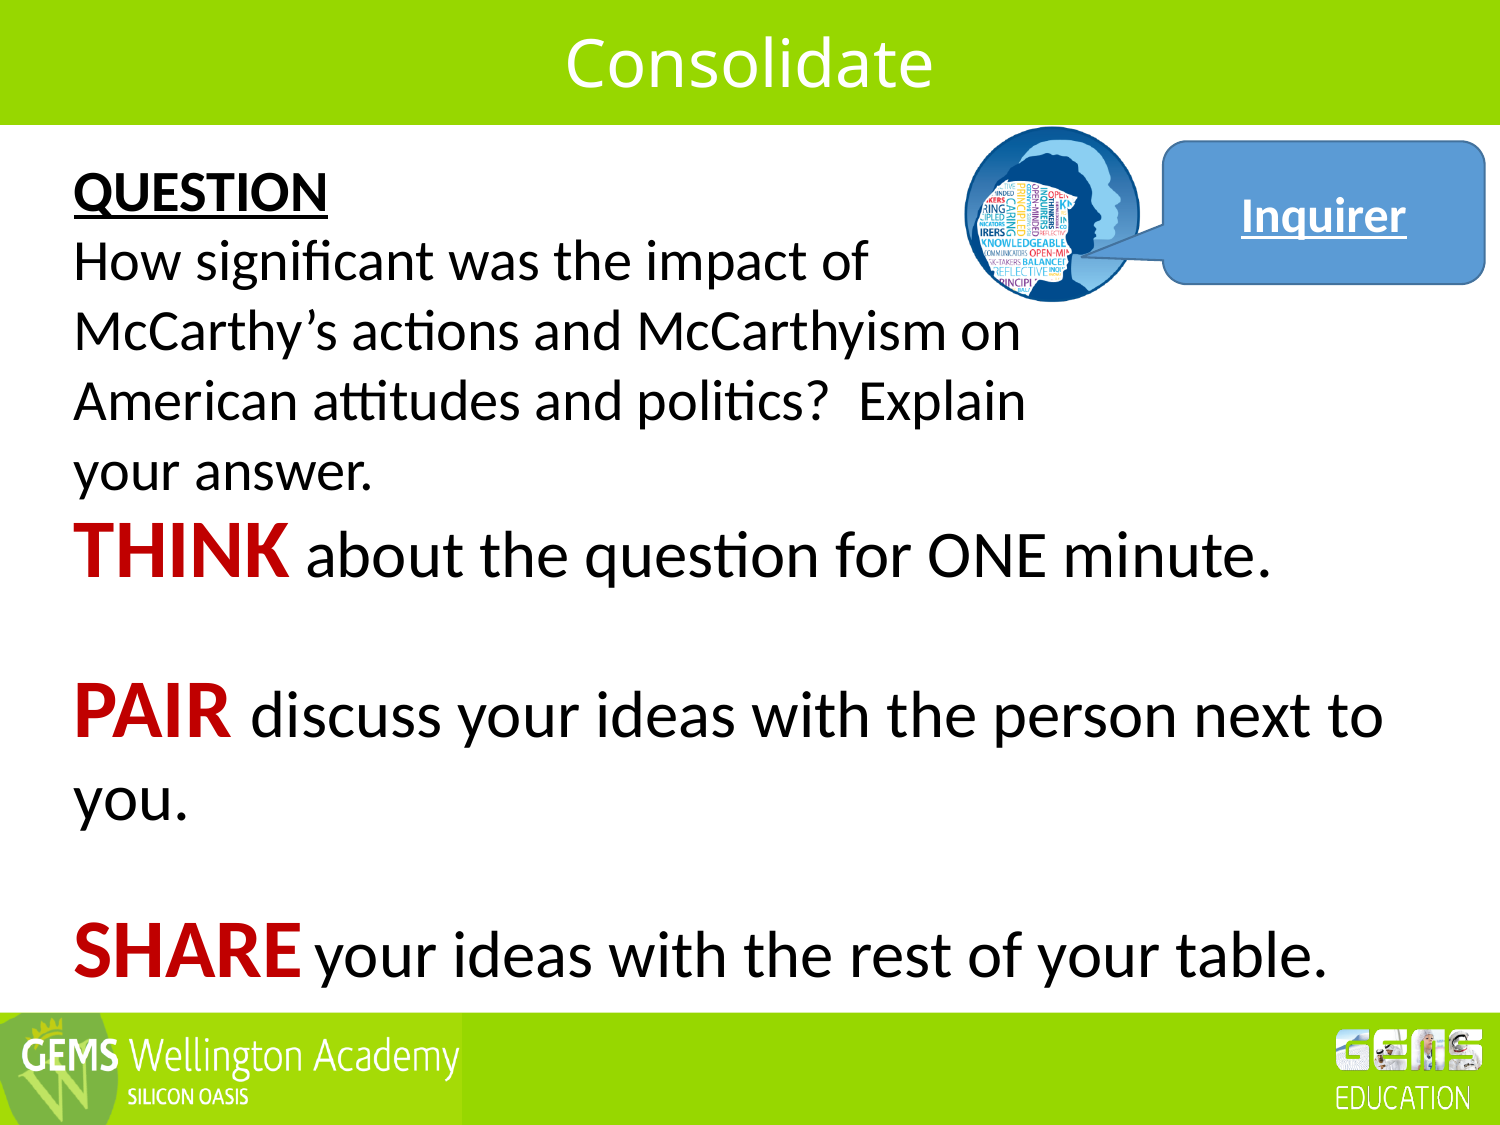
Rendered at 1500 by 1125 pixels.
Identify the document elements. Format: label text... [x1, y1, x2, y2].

picture [960, 122, 1144, 306]
text_box Consolidate [0, 0, 1500, 125]
text_box Inquirer [1144, 140, 1486, 286]
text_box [0, 1012, 1500, 1125]
text_box THINK about the question for ONE minute. PAIR discuss your ideas with the person next to you. SHARE your ideas with the rest of your table. [59, 486, 1434, 1002]
text_box QUESTION How significant was the impact of McCarthy’s actions and McCarthyism on American attitudes and politics? Explain your answer. [59, 145, 1117, 486]
